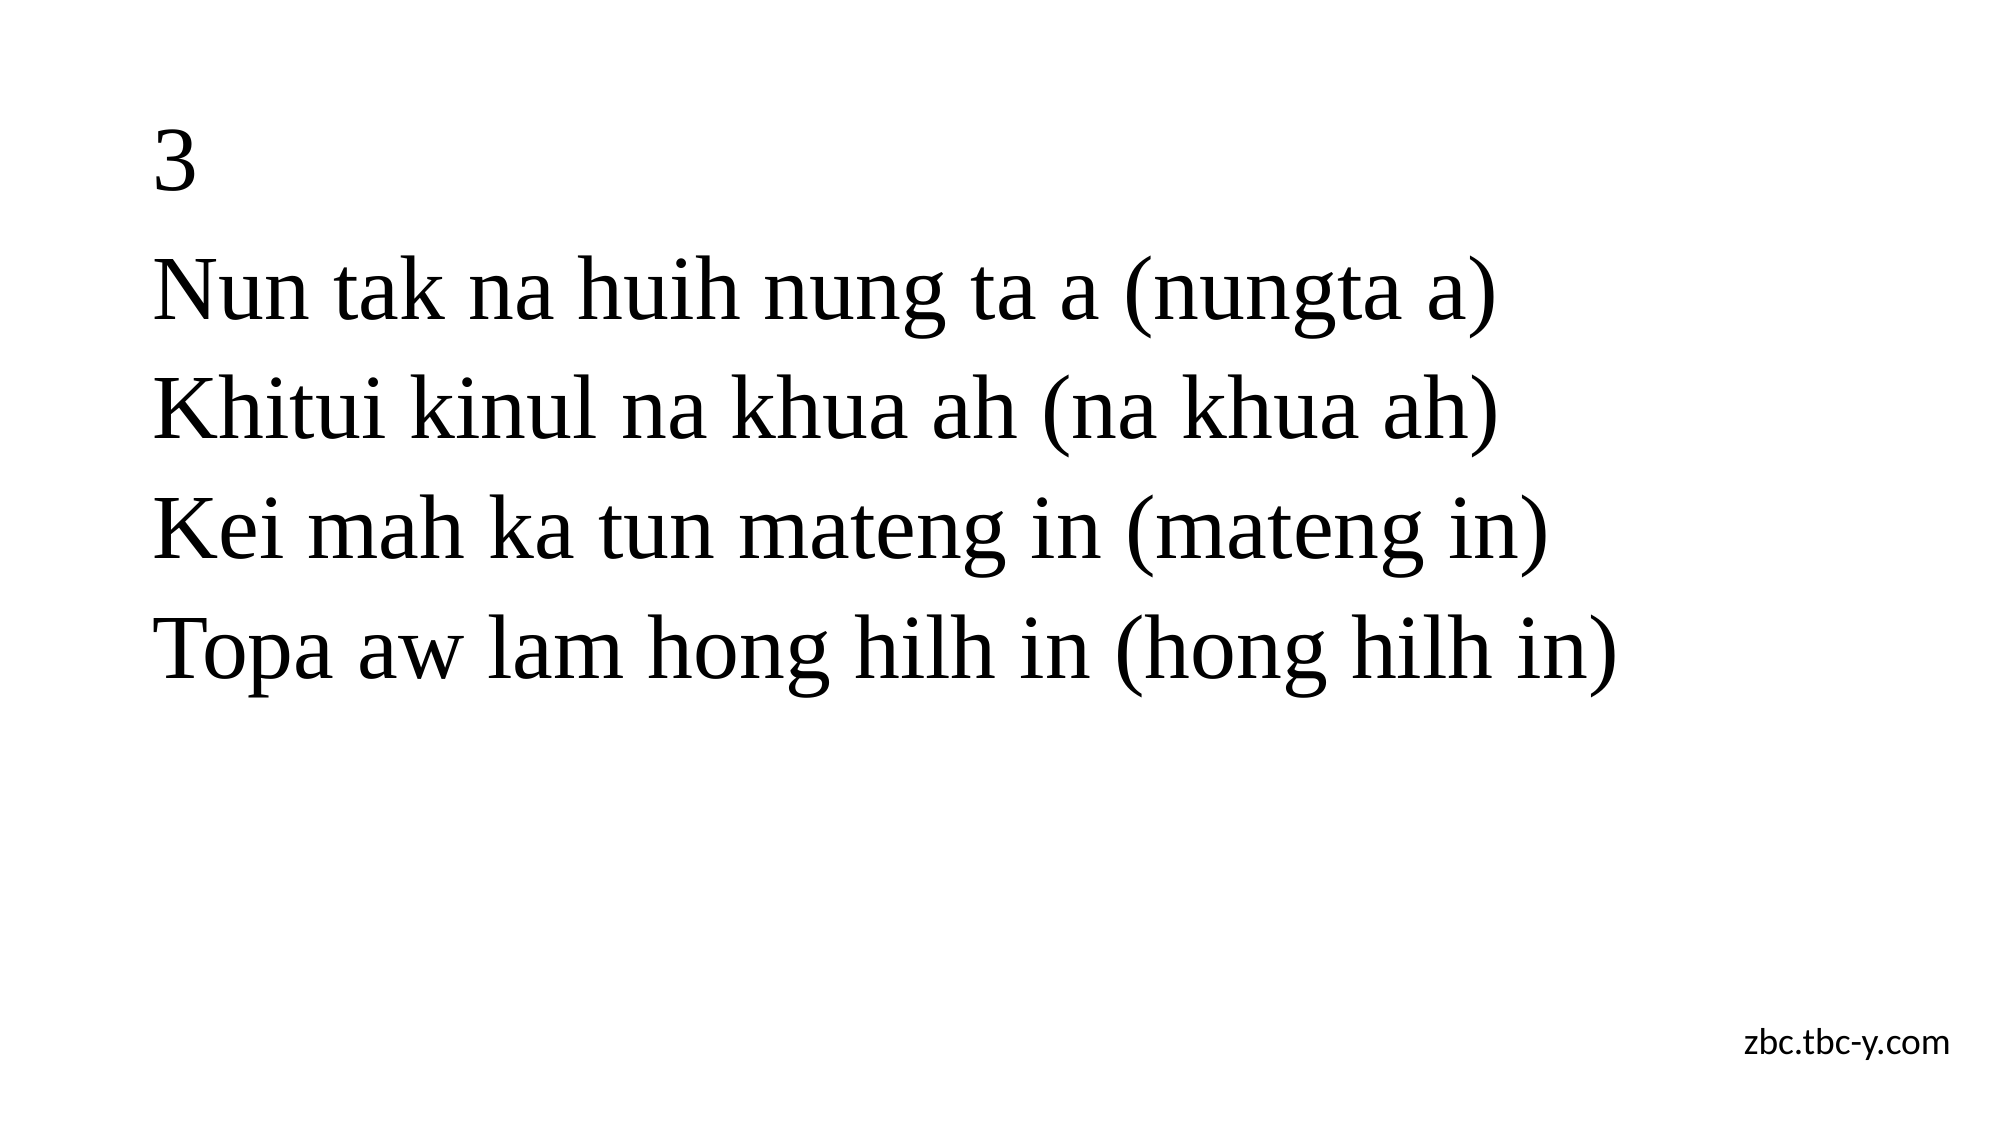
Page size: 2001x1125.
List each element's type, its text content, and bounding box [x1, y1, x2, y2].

title 3 [137, 80, 1863, 232]
list Nun tak na huih nung ta a (nungta a) Khitui kinul na khua ah (na khua ah) Kei mah ka tun mateng in (mateng in) Topa aw lam hong hilh in (hong hilh in) [137, 232, 1863, 833]
text_box zbc.tbc-y.com [1728, 1009, 2000, 1070]
